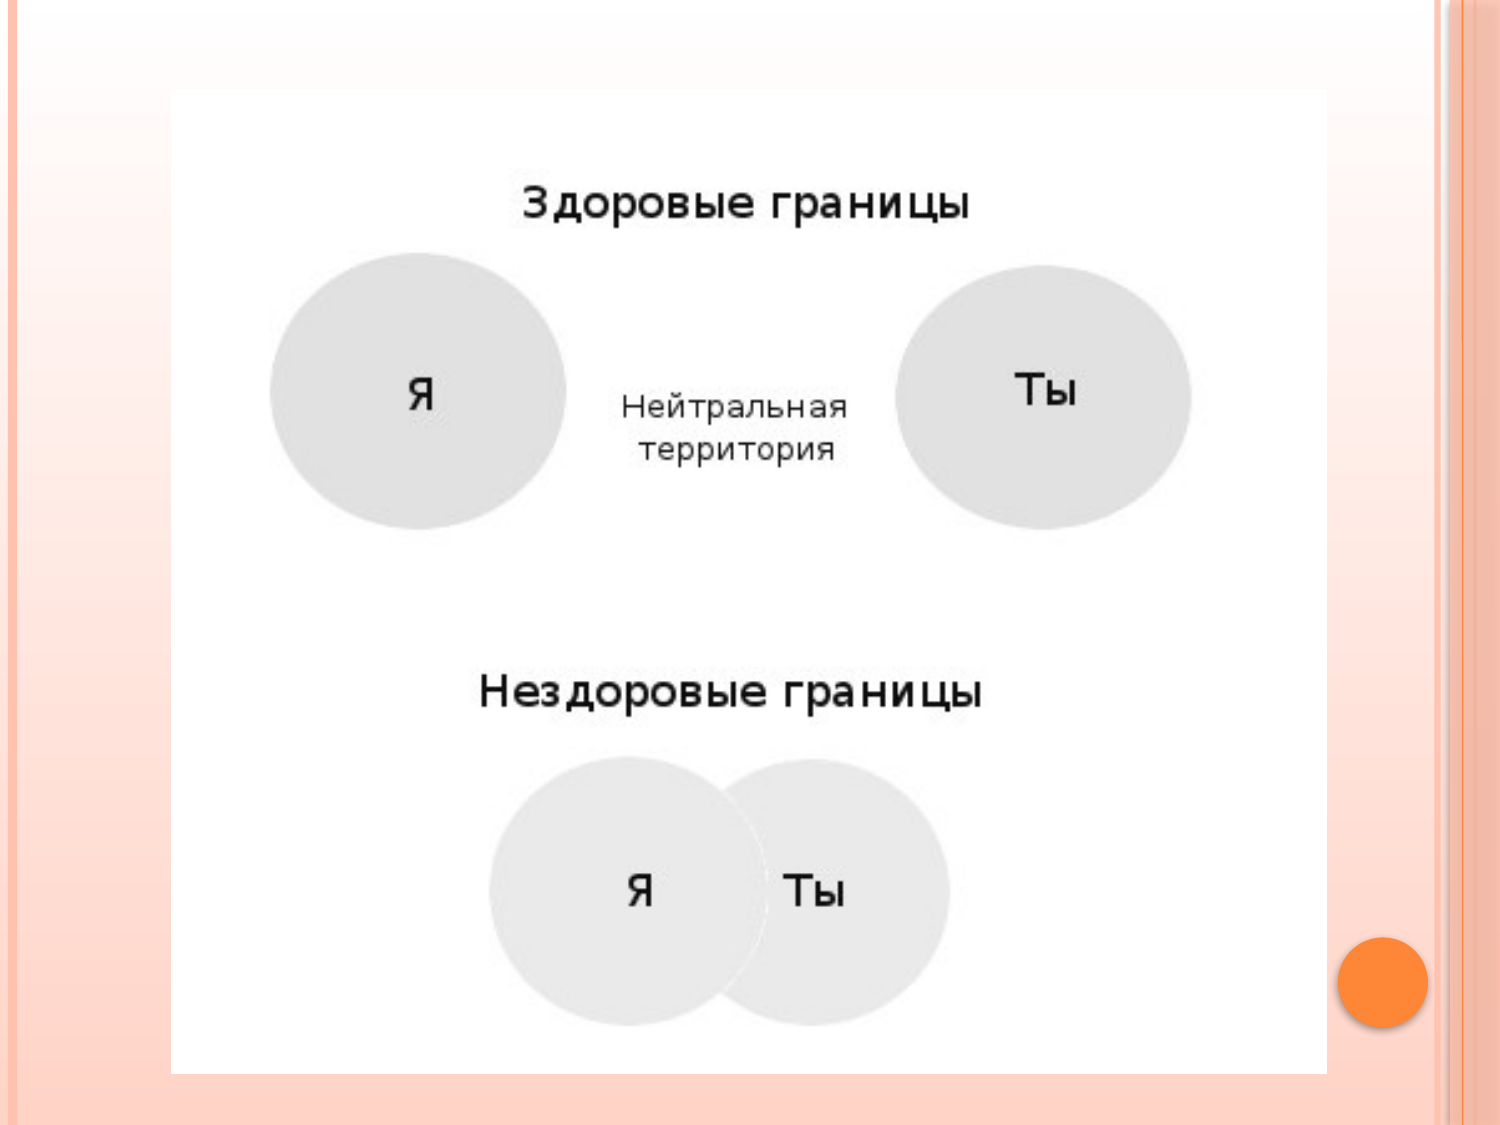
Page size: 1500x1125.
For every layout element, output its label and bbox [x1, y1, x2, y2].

list [170, 89, 1328, 1075]
